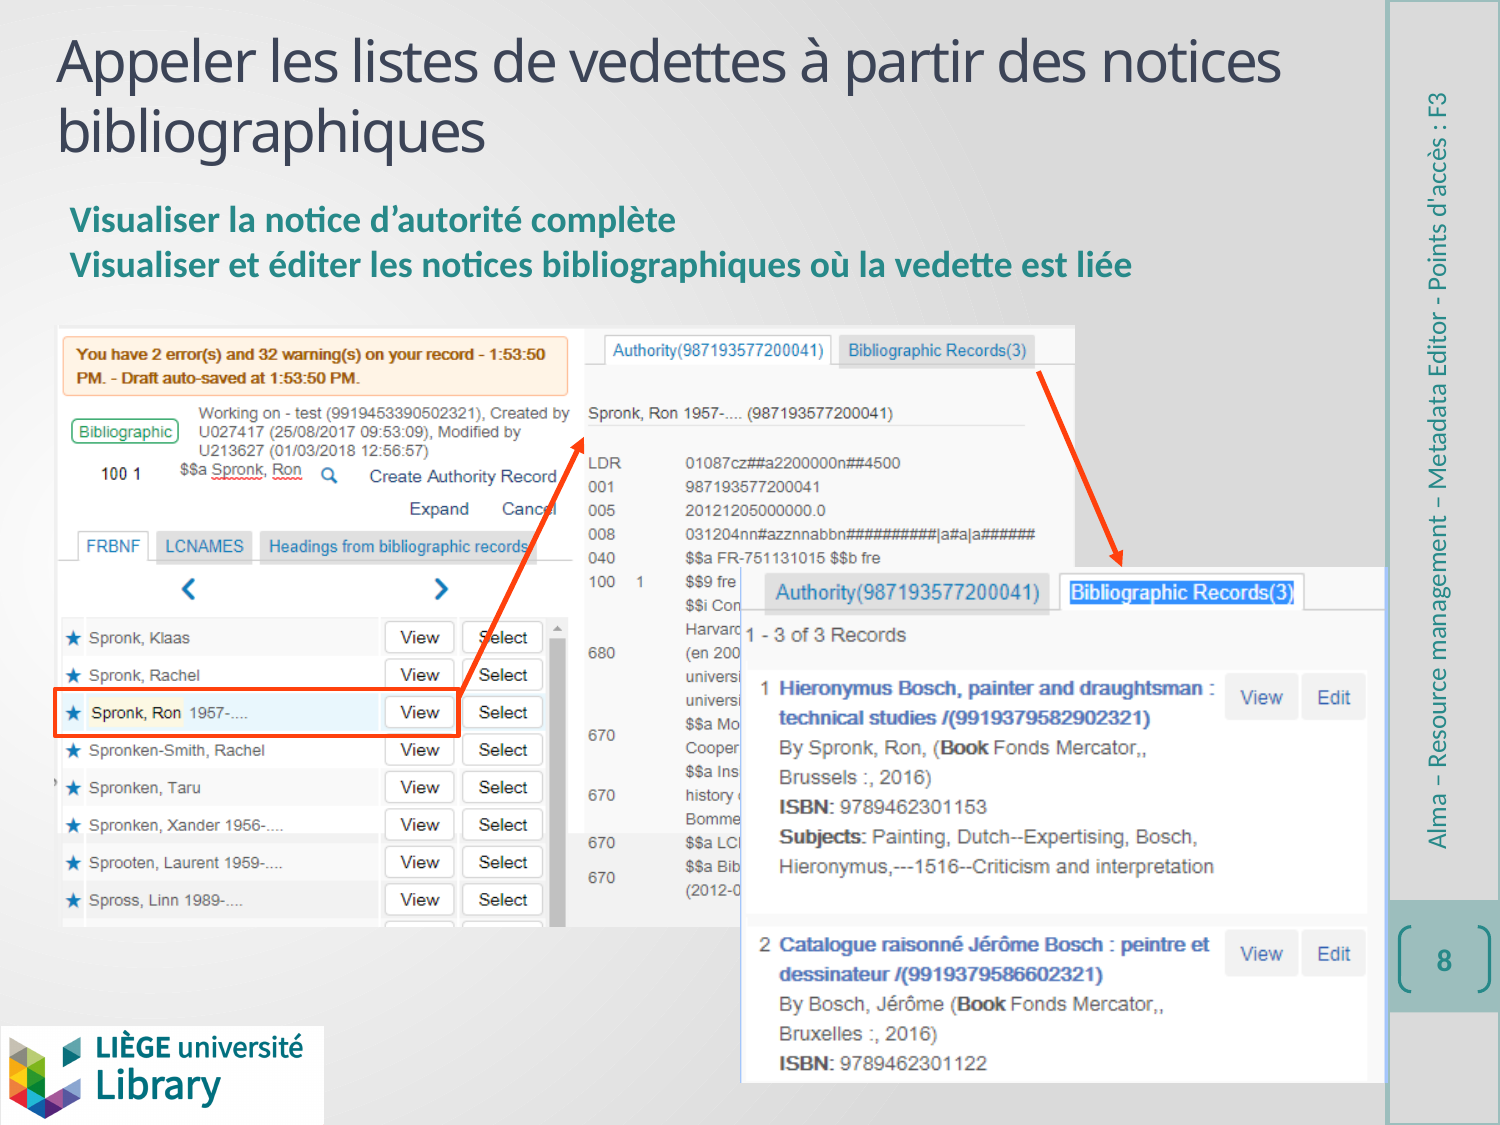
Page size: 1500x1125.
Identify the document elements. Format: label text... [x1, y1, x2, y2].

footer Alma – Resource management – Metadata Editor - Points d'accès : F3 [1411, 31, 1472, 865]
slide_number 8 [1399, 925, 1492, 994]
picture [54, 325, 1389, 1084]
title Appeler les listes de vedettes à partir des notices bibliographiques [41, 0, 1388, 189]
text_box Visualiser la notice d’autorité complète Visualiser et éditer les notices bibliographiques où la vedette est liée [54, 188, 1365, 293]
picture [1, 1026, 324, 1125]
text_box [1037, 370, 1123, 568]
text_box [458, 436, 585, 698]
